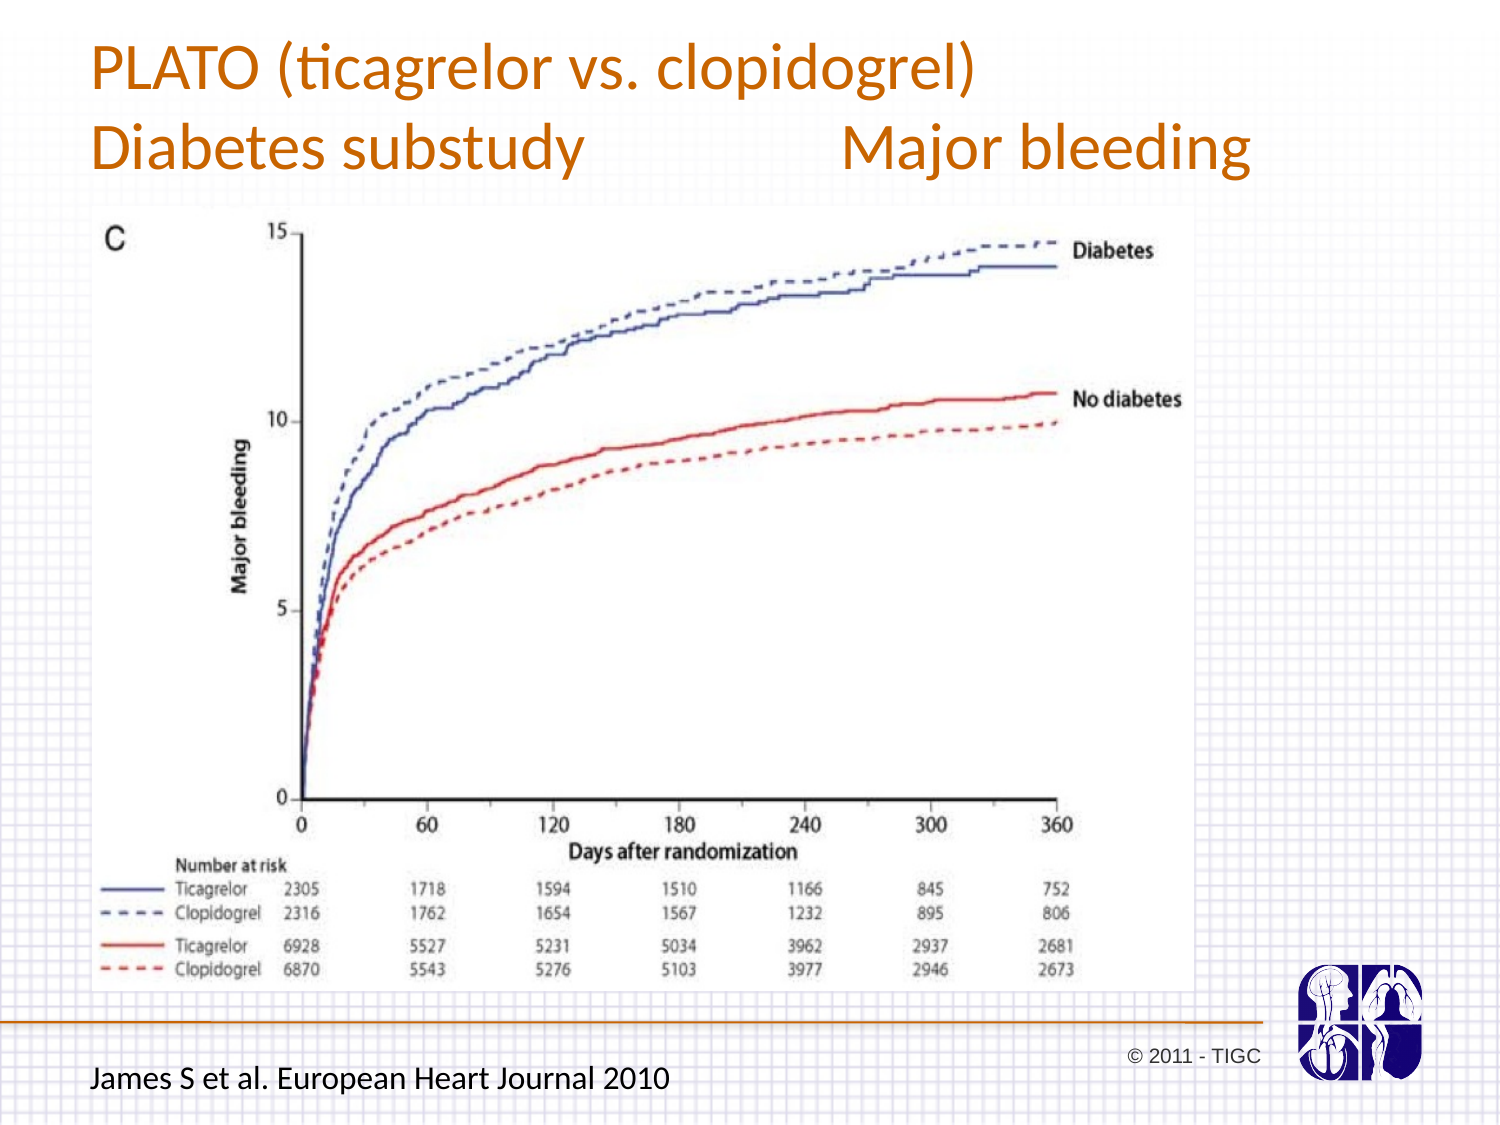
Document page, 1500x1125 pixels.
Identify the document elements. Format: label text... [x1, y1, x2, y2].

text_box James S et al. European Heart Journal 2010 [74, 1048, 718, 1104]
footer © 2011 - TIGC [801, 1024, 1277, 1085]
title PLATO (ticagrelor vs. clopidogrel) Diabetes substudy Major bleeding [75, 45, 1425, 161]
picture [0, 0, 1500, 1125]
